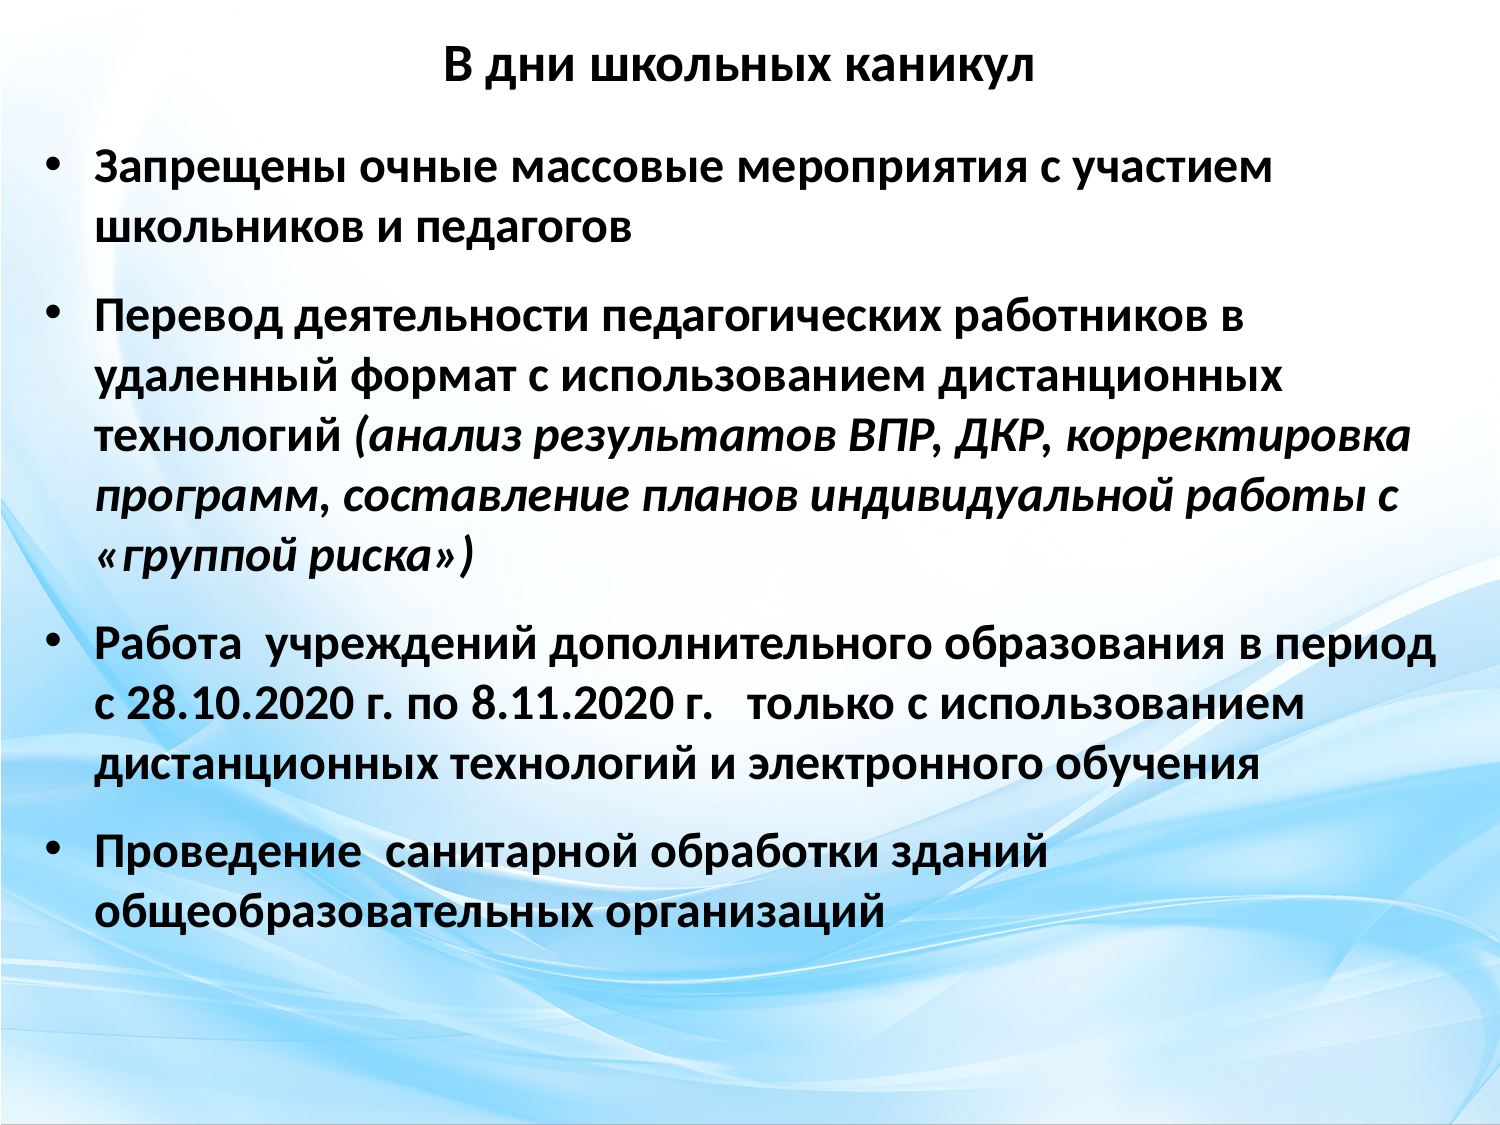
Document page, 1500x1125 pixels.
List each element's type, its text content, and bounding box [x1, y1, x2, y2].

title В дни школьных каникул [64, 19, 1415, 100]
list Запрещены очные массовые мероприятия с участием школьников и педагогов Перевод деятельности педагогических работников в удаленный формат с использованием дистанционных технологий (анализ результатов ВПР, ДКР, корректировка программ, составление планов индивидуальной работы с «группой риска») Работа учреждений дополнительного образования в период с 28.10.2020 г. по 8.11.2020 г. только с использованием дистанционных технологий и электронного обучения Проведение санитарной обработки зданий общеобразовательных организаций [29, 125, 1459, 965]
picture [0, 0, 1500, 1125]
